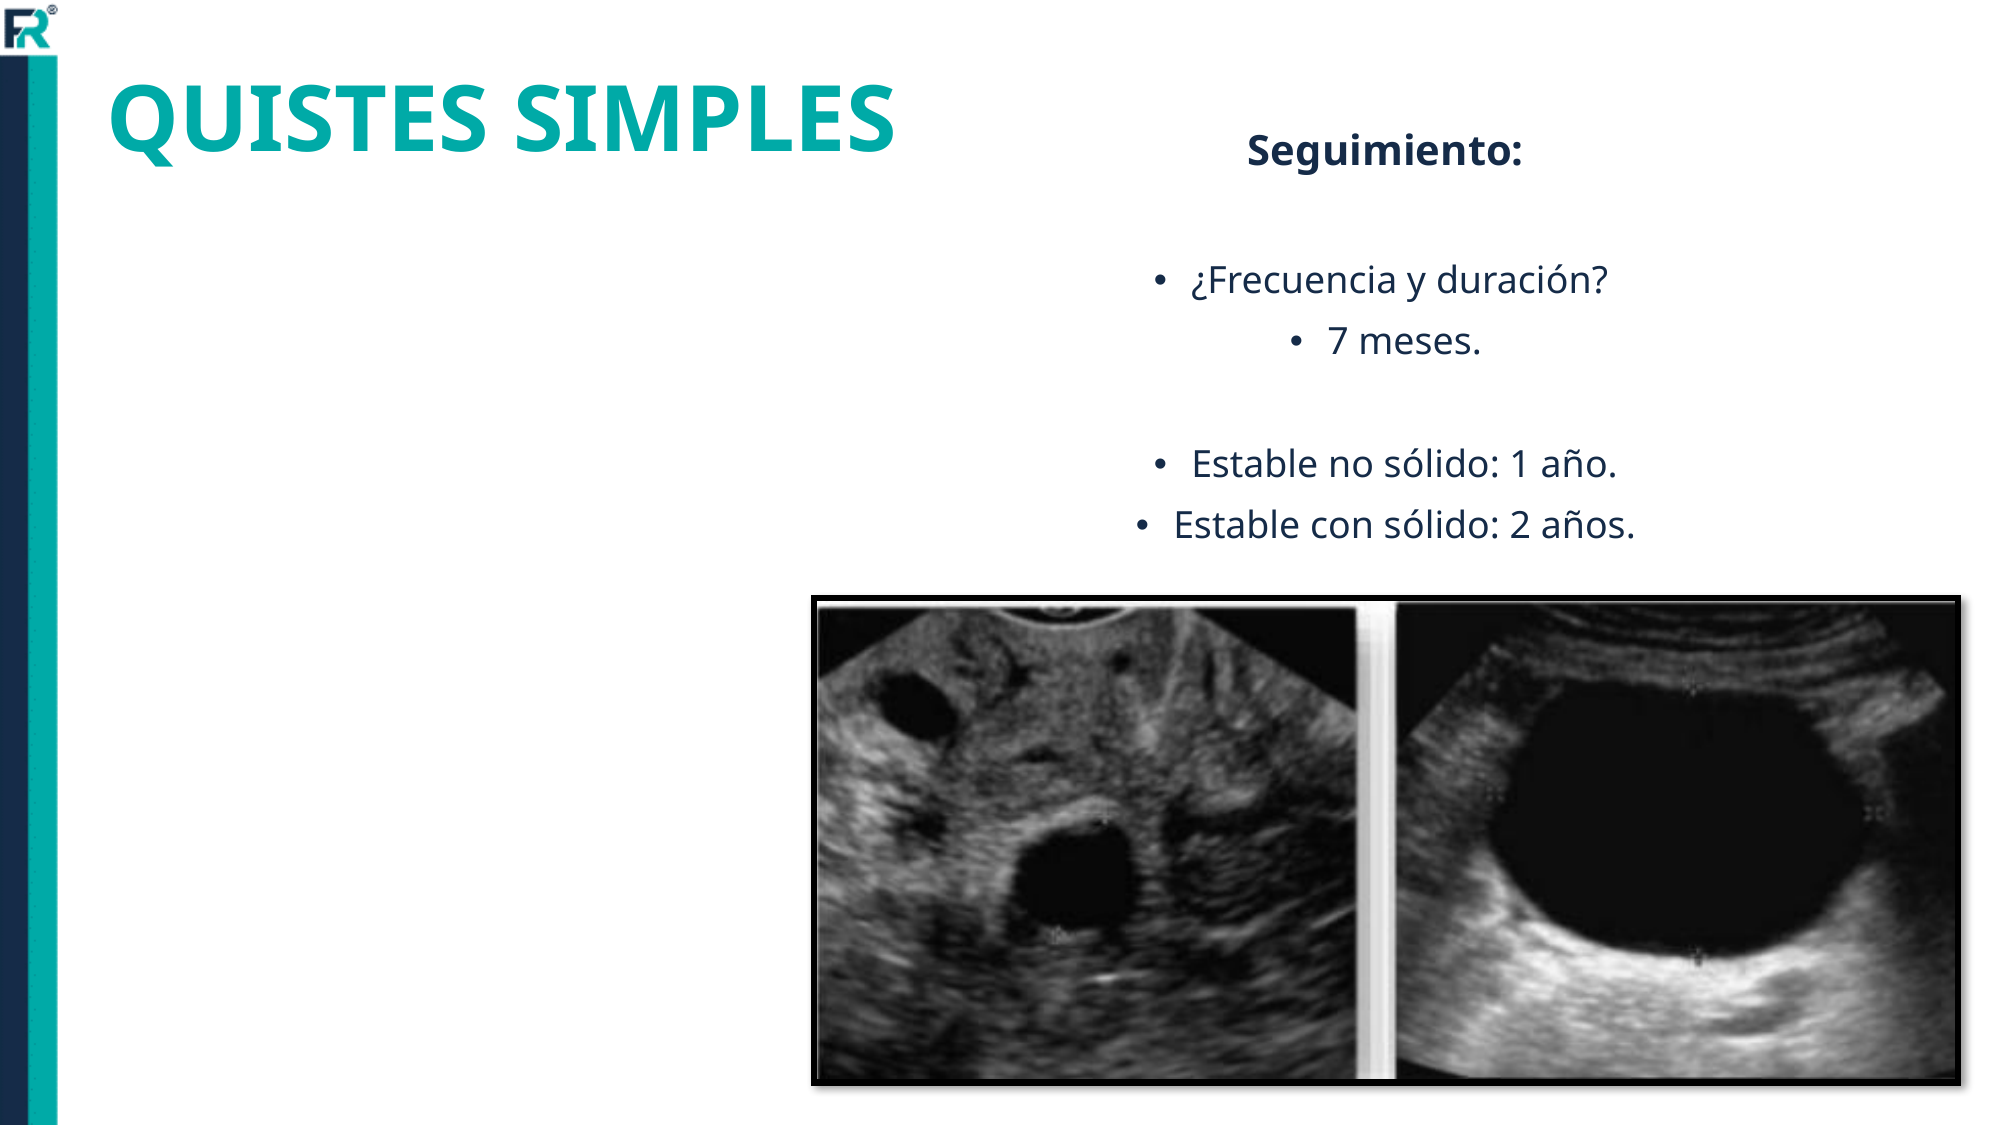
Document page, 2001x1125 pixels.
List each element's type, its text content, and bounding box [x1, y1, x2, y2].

list Seguimiento: ¿Frecuencia y duración? 7 meses. Estable no sólido: 1 año. Estable con sólido: 2 años. [796, 122, 1976, 563]
picture [0, 0, 2001, 1125]
title QUISTES SIMPLES [91, 13, 1817, 231]
